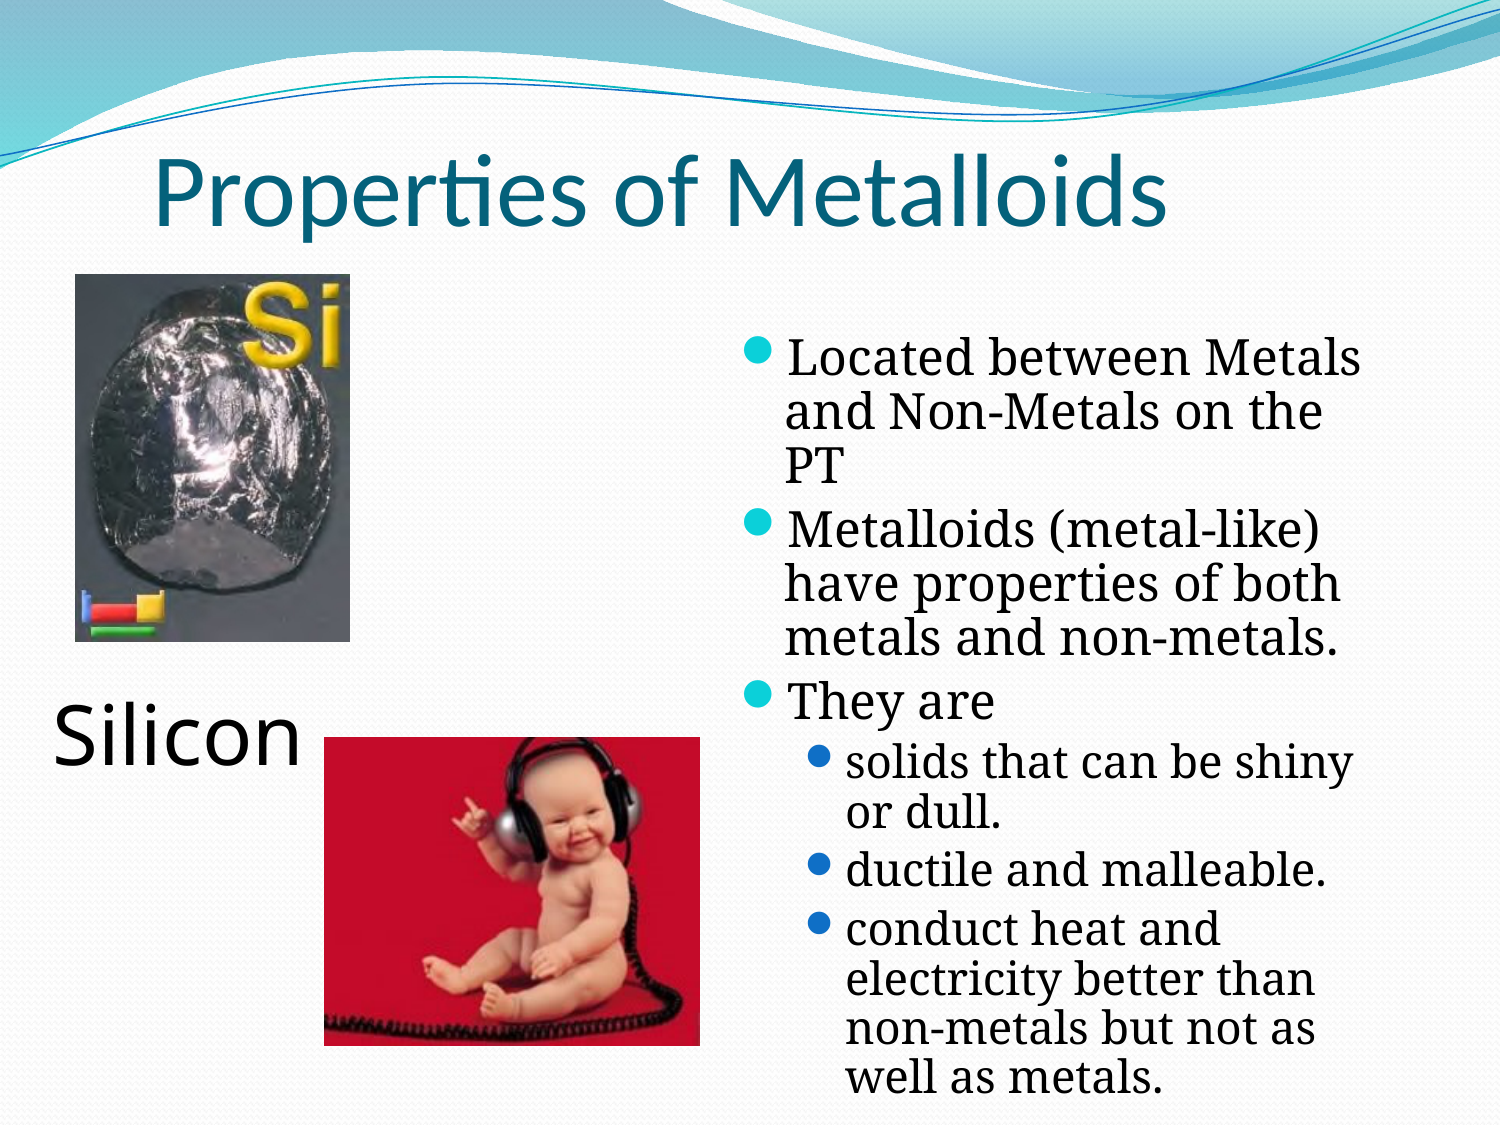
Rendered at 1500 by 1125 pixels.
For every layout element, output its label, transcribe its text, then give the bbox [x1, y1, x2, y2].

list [74, 274, 351, 642]
picture [324, 737, 701, 1046]
title Properties of Metalloids [152, 15, 1328, 248]
text_box Silicon [37, 675, 500, 790]
list Located between Metals and Non-Metals on the PT Metalloids (metal-like) have properties of both metals and non-metals. They are solids that can be shiny or dull. ductile and malleable. conduct heat and electricity better than non-metals but not as well as metals. [724, 324, 1413, 1001]
